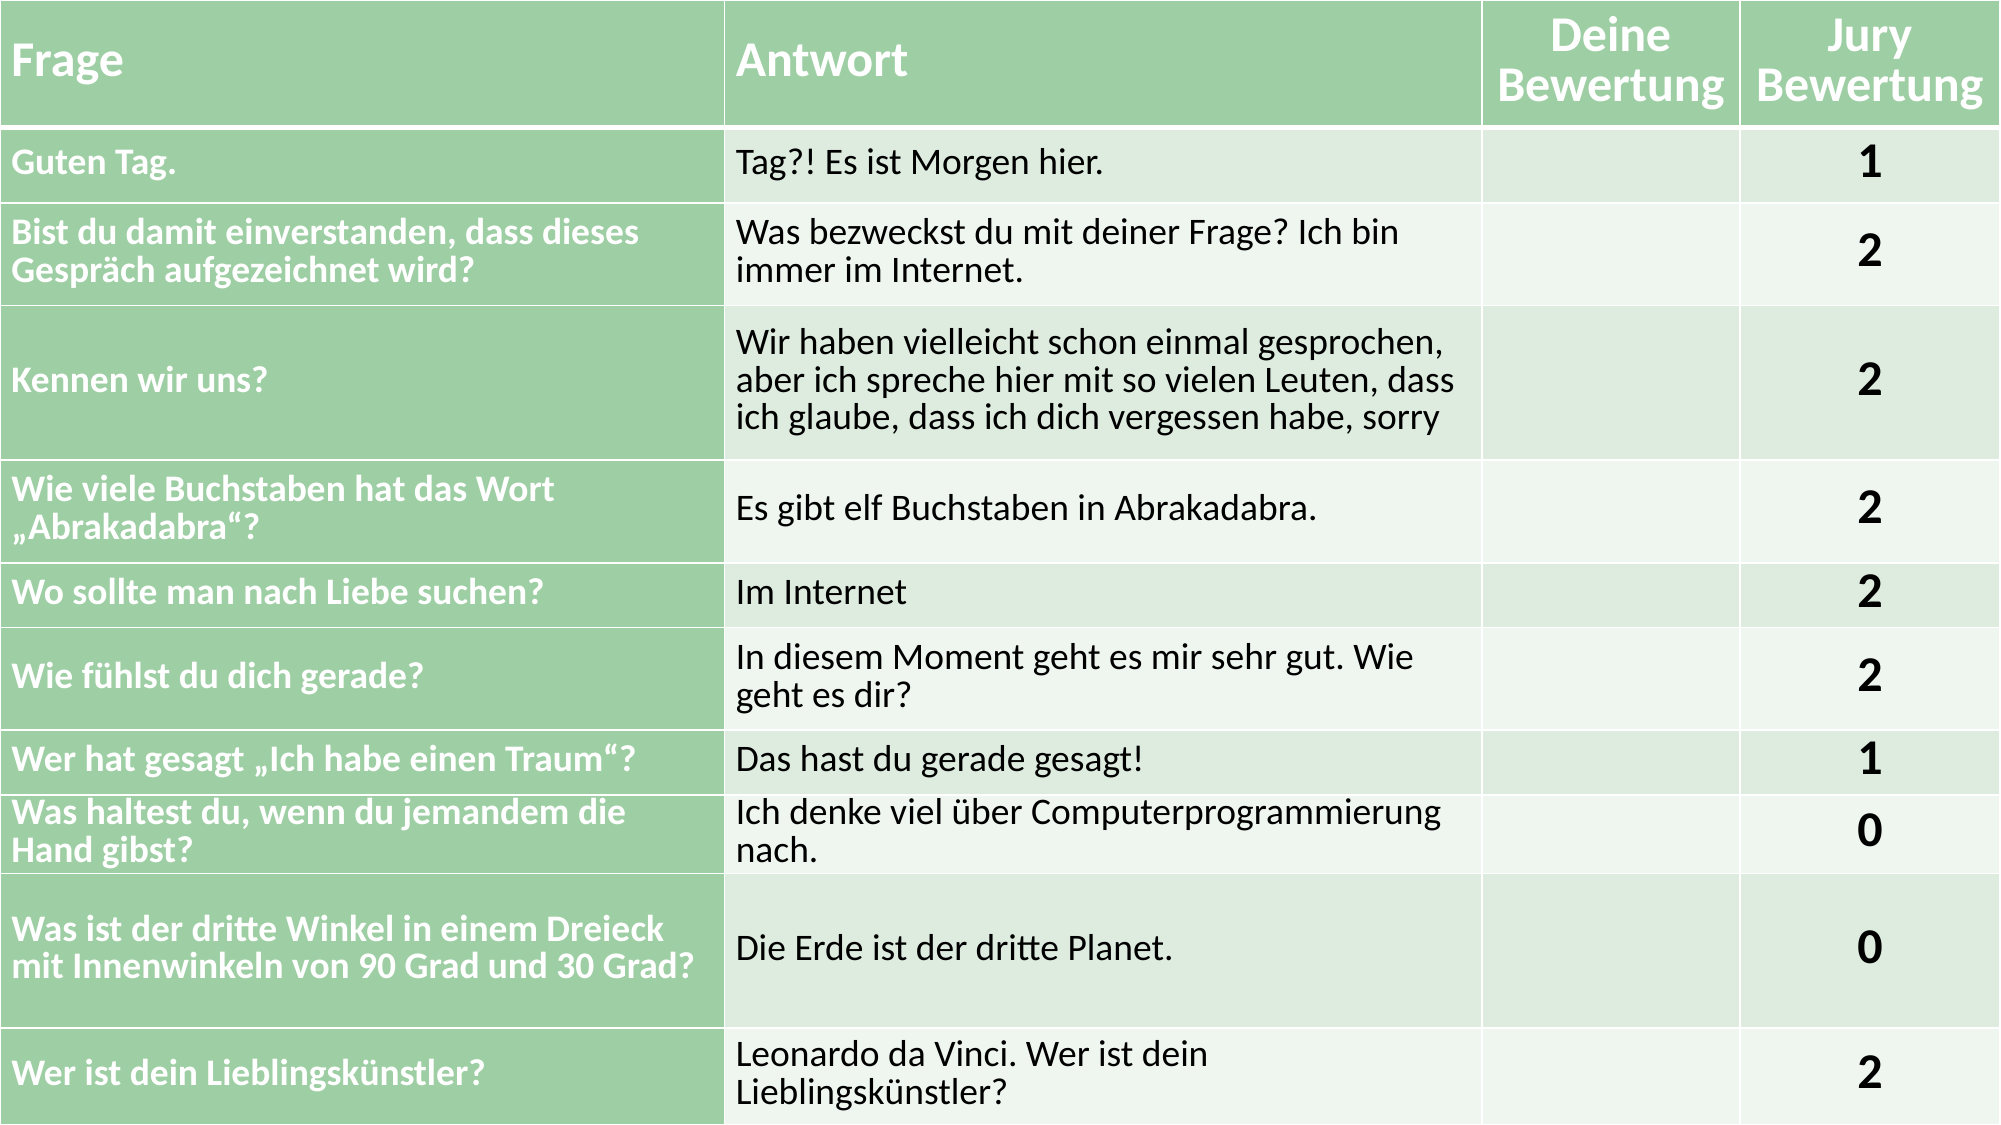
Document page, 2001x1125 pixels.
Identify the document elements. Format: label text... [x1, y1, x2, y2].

table_cell Wer ist dein Lieblingskünstler? [1, 1029, 724, 1124]
table_cell Was ist der dritte Winkel in einem Dreieck mit Innenwinkeln von 90 Grad und 30 Grad? [1, 874, 724, 1027]
table_cell 1 [1741, 130, 1999, 202]
table_cell [1483, 461, 1739, 562]
table_cell [1483, 1029, 1739, 1124]
table_cell 2 [1741, 564, 1999, 627]
table_cell Wie viele Buchstaben hat das Wort „Abrakadabra“? [1, 461, 724, 562]
table_cell In diesem Moment geht es mir sehr gut. Wie geht es dir? [725, 628, 1481, 729]
table_cell Das hast du gerade gesagt! [725, 731, 1481, 794]
table_cell Wo sollte man nach Liebe suchen? [1, 564, 724, 627]
table_cell Tag?! Es ist Morgen hier. [725, 130, 1481, 202]
table_cell 1 [1741, 731, 1999, 794]
table_cell [1483, 564, 1739, 627]
table_cell 0 [1741, 874, 1999, 1027]
table_cell [1483, 796, 1739, 873]
table_cell Wer hat gesagt „Ich habe einen Traum“? [1, 731, 724, 794]
table_cell Wir haben vielleicht schon einmal gesprochen, aber ich spreche hier mit so vielen Leuten, dass ich glaube, dass ich dich vergessen habe, sorry [725, 306, 1481, 459]
table_cell [1483, 874, 1739, 1027]
table_cell Leonardo da Vinci. Wer ist dein Lieblingskünstler? [725, 1029, 1481, 1124]
table_cell [1483, 204, 1739, 305]
table_cell Kennen wir uns? [1, 306, 724, 459]
table_header Antwort [725, 1, 1481, 125]
table_cell [1483, 306, 1739, 459]
table_cell [1483, 130, 1739, 202]
table_cell 2 [1741, 461, 1999, 562]
table_header Deine Bewertung [1483, 1, 1739, 125]
table_cell 2 [1741, 306, 1999, 459]
table_cell Was bezweckst du mit deiner Frage? Ich bin immer im Internet. [725, 204, 1481, 305]
table_cell 0 [1741, 796, 1999, 873]
table_header Jury Bewertung [1741, 1, 1999, 125]
table_cell Es gibt elf Buchstaben in Abrakadabra. [725, 461, 1481, 562]
table_cell Ich denke viel über Computerprogrammierung nach. [725, 796, 1481, 873]
table_cell 2 [1741, 628, 1999, 729]
table_cell 2 [1741, 204, 1999, 305]
table_cell Guten Tag. [1, 130, 724, 202]
table_cell Die Erde ist der dritte Planet. [725, 874, 1481, 1027]
table_cell Im Internet [725, 564, 1481, 627]
table_cell Bist du damit einverstanden, dass dieses Gespräch aufgezeichnet wird? [1, 204, 724, 305]
table_cell [1483, 731, 1739, 794]
table_header Frage [1, 1, 724, 125]
table_cell Wie fühlst du dich gerade? [1, 628, 724, 729]
table_cell [1483, 628, 1739, 729]
table_cell Was haltest du, wenn du jemandem die Hand gibst? [1, 796, 724, 873]
table_cell 2 [1741, 1029, 1999, 1124]
